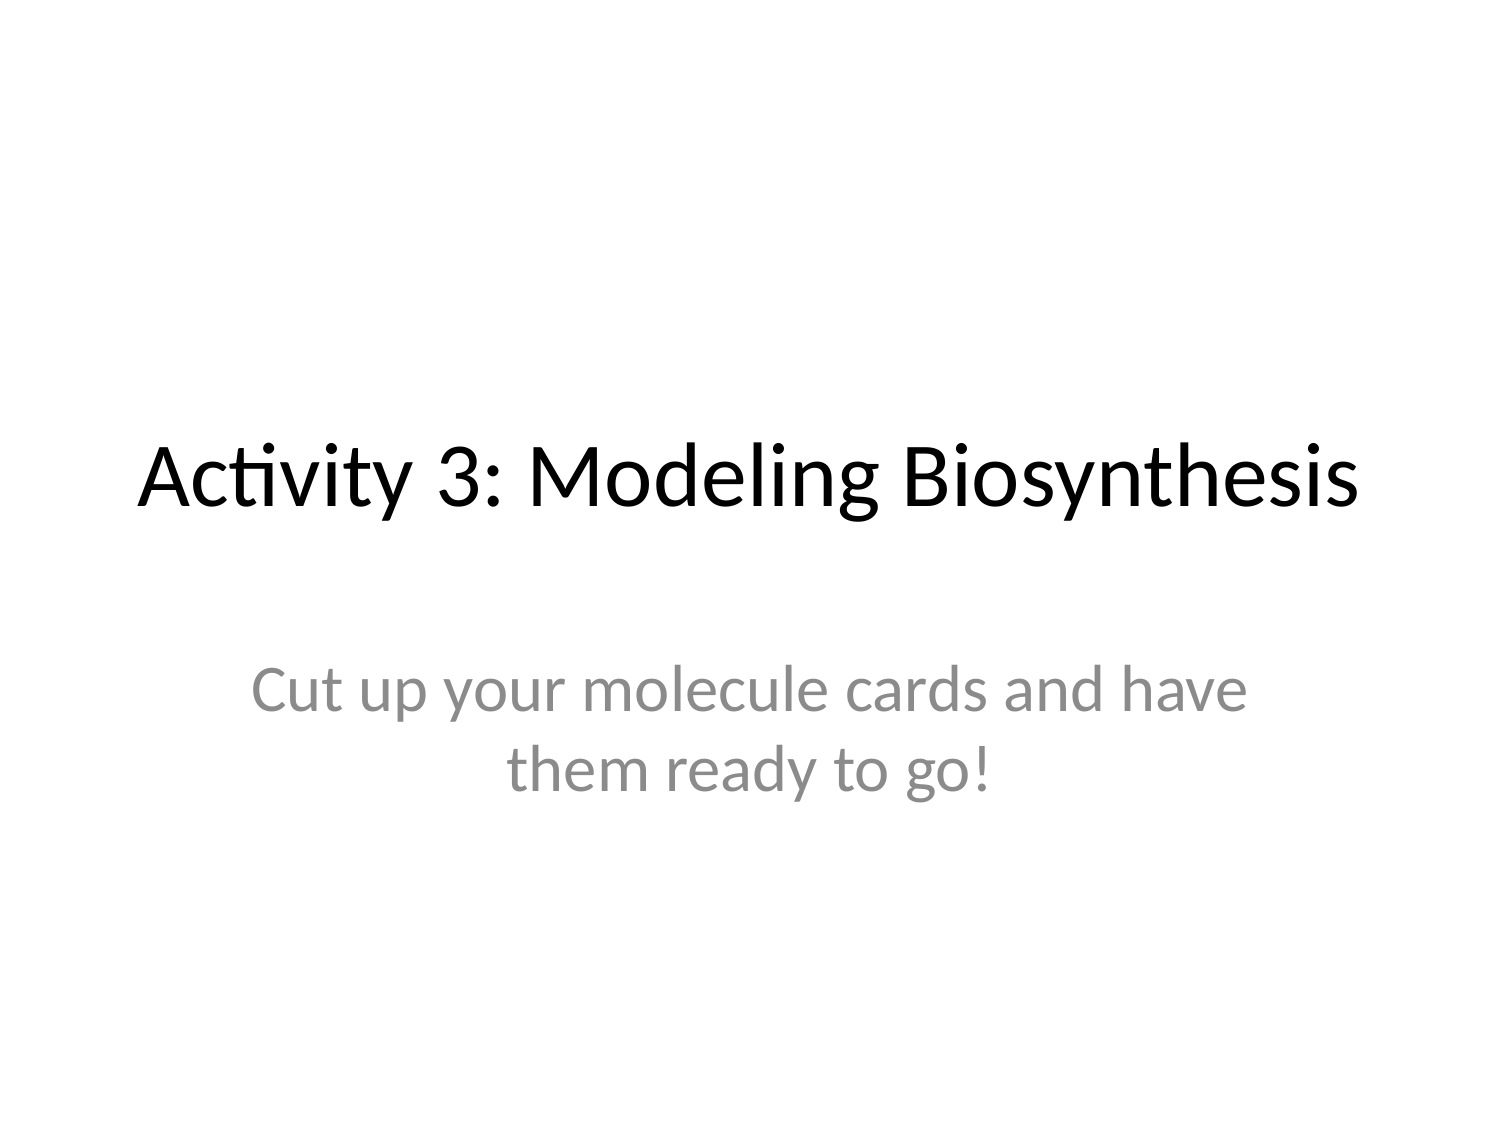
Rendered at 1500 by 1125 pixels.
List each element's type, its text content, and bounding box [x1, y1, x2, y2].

subtitle Cut up your molecule cards and have them ready to go! [225, 637, 1275, 925]
title Activity 3: Modeling Biosynthesis [112, 349, 1388, 591]
